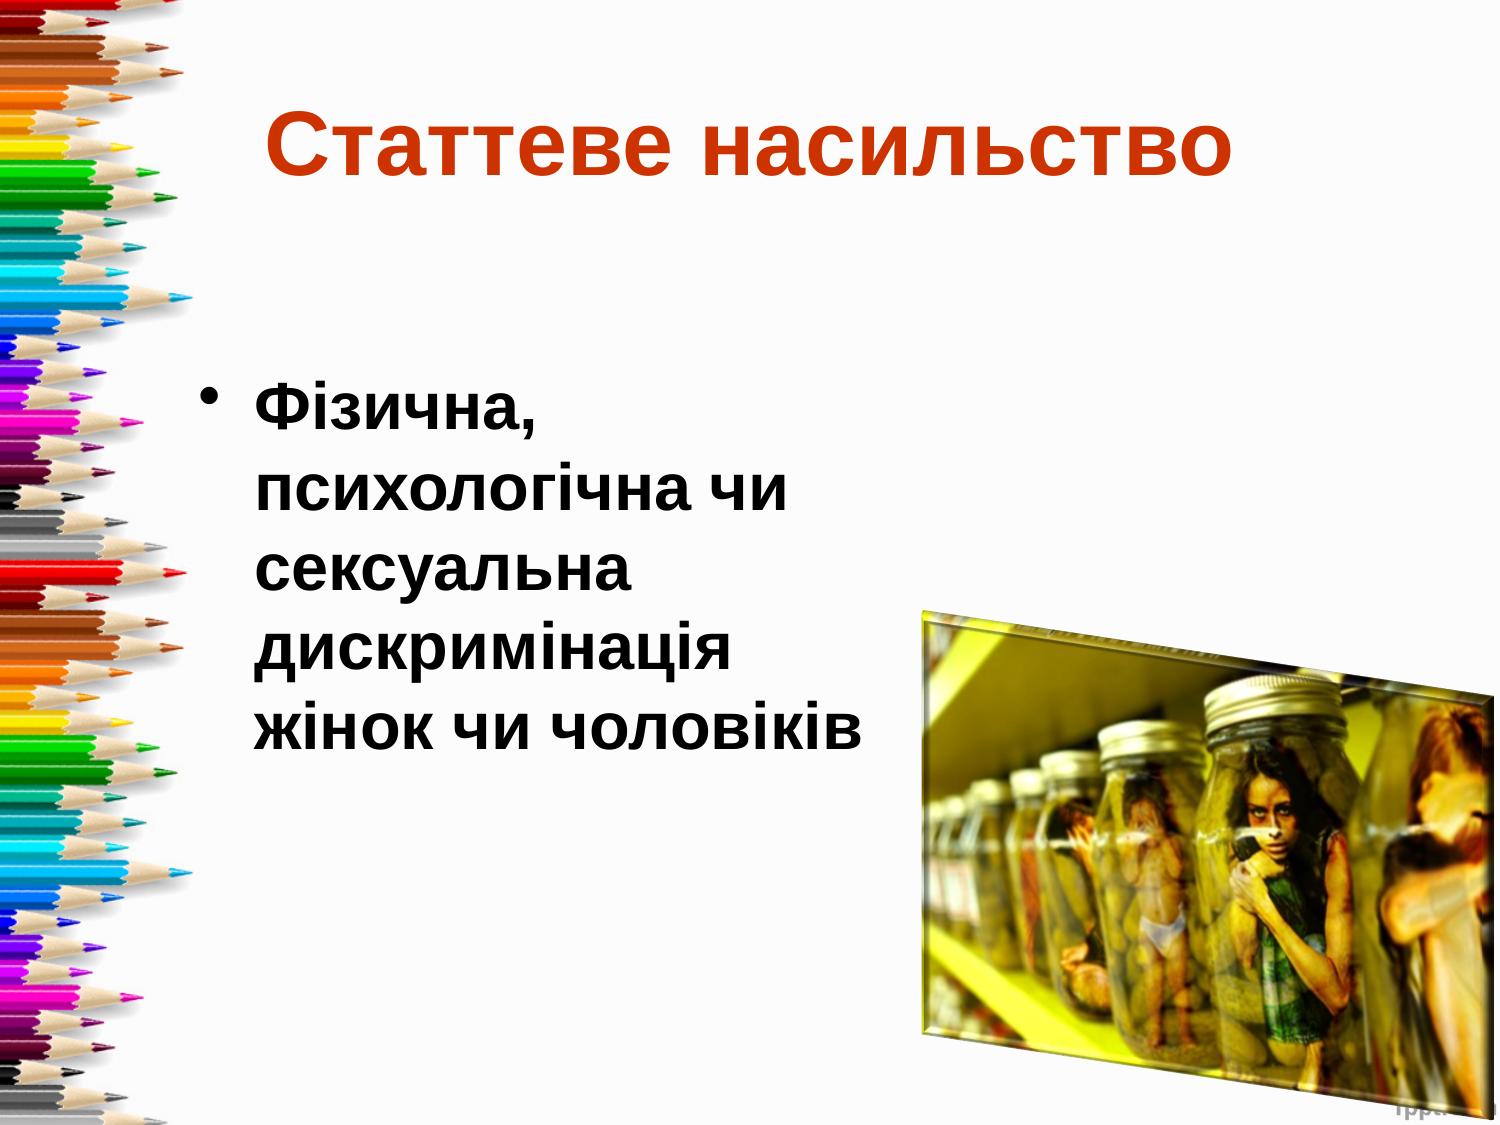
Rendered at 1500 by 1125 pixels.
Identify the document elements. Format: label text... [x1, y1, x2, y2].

list Фізична, психологічна чи сексуальна дискримінація жінок чи чоловіків [183, 262, 892, 1005]
picture [0, 0, 1500, 1125]
title Статтеве насильство [75, 45, 1425, 233]
